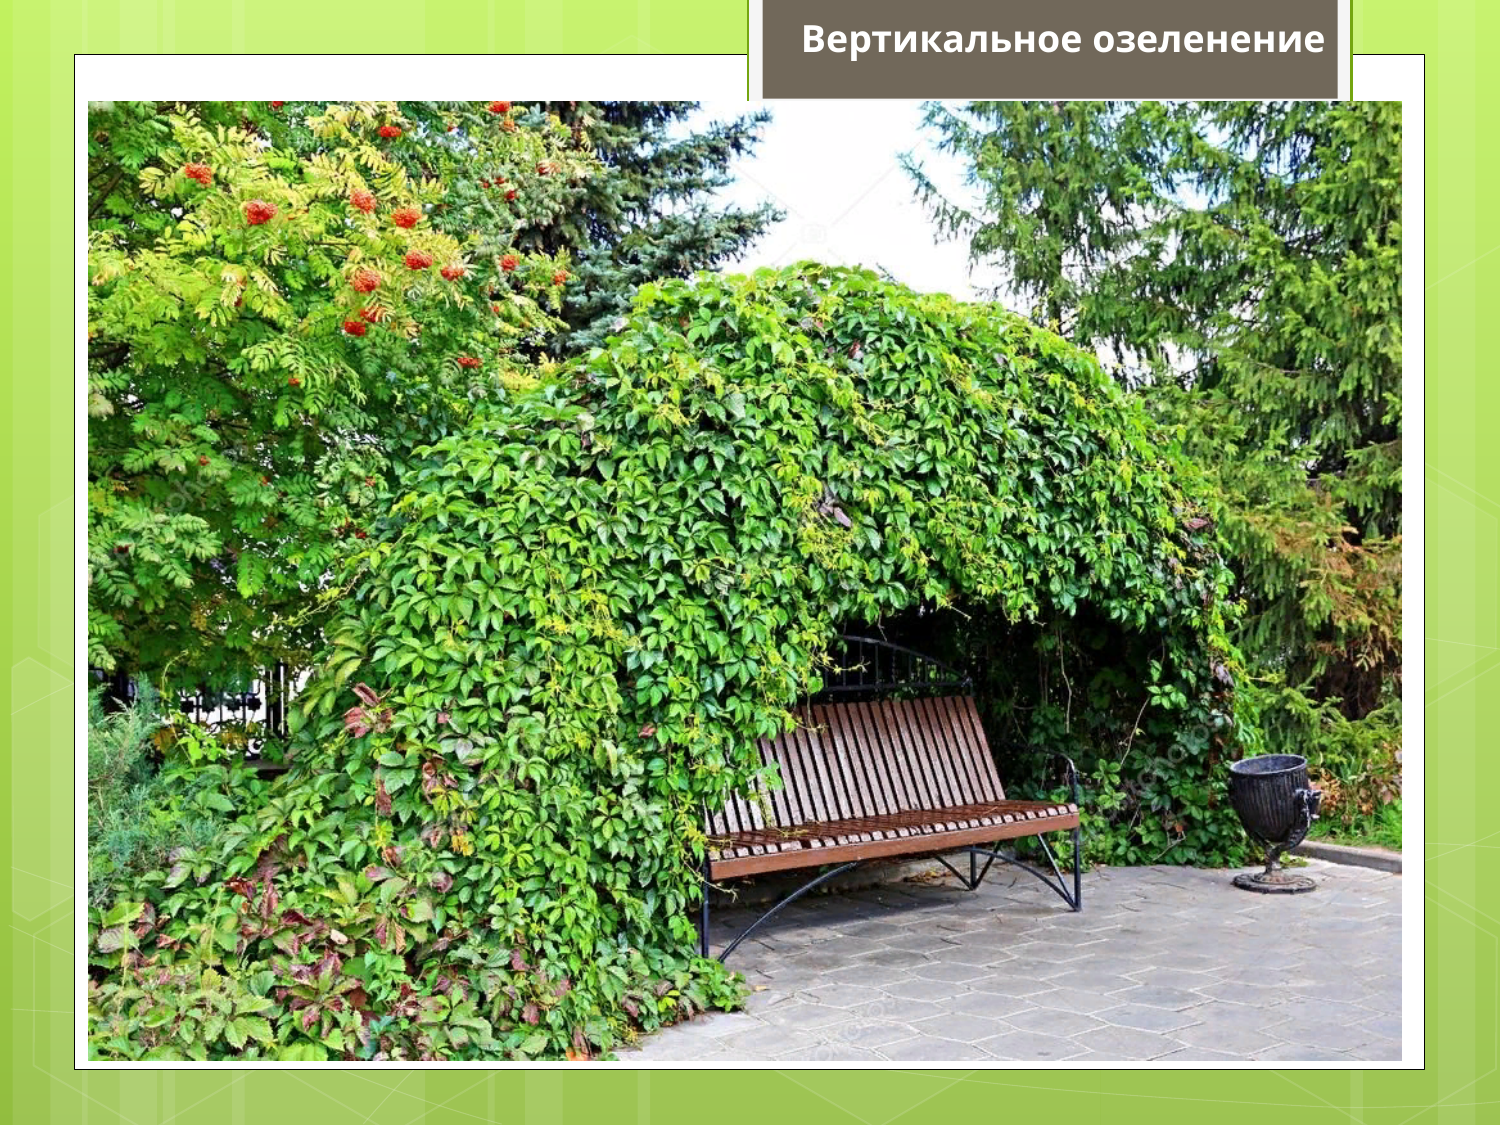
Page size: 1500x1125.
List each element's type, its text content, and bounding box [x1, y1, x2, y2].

text_box Вертикальное озеленение [786, 7, 1342, 68]
picture [88, 101, 1403, 1062]
